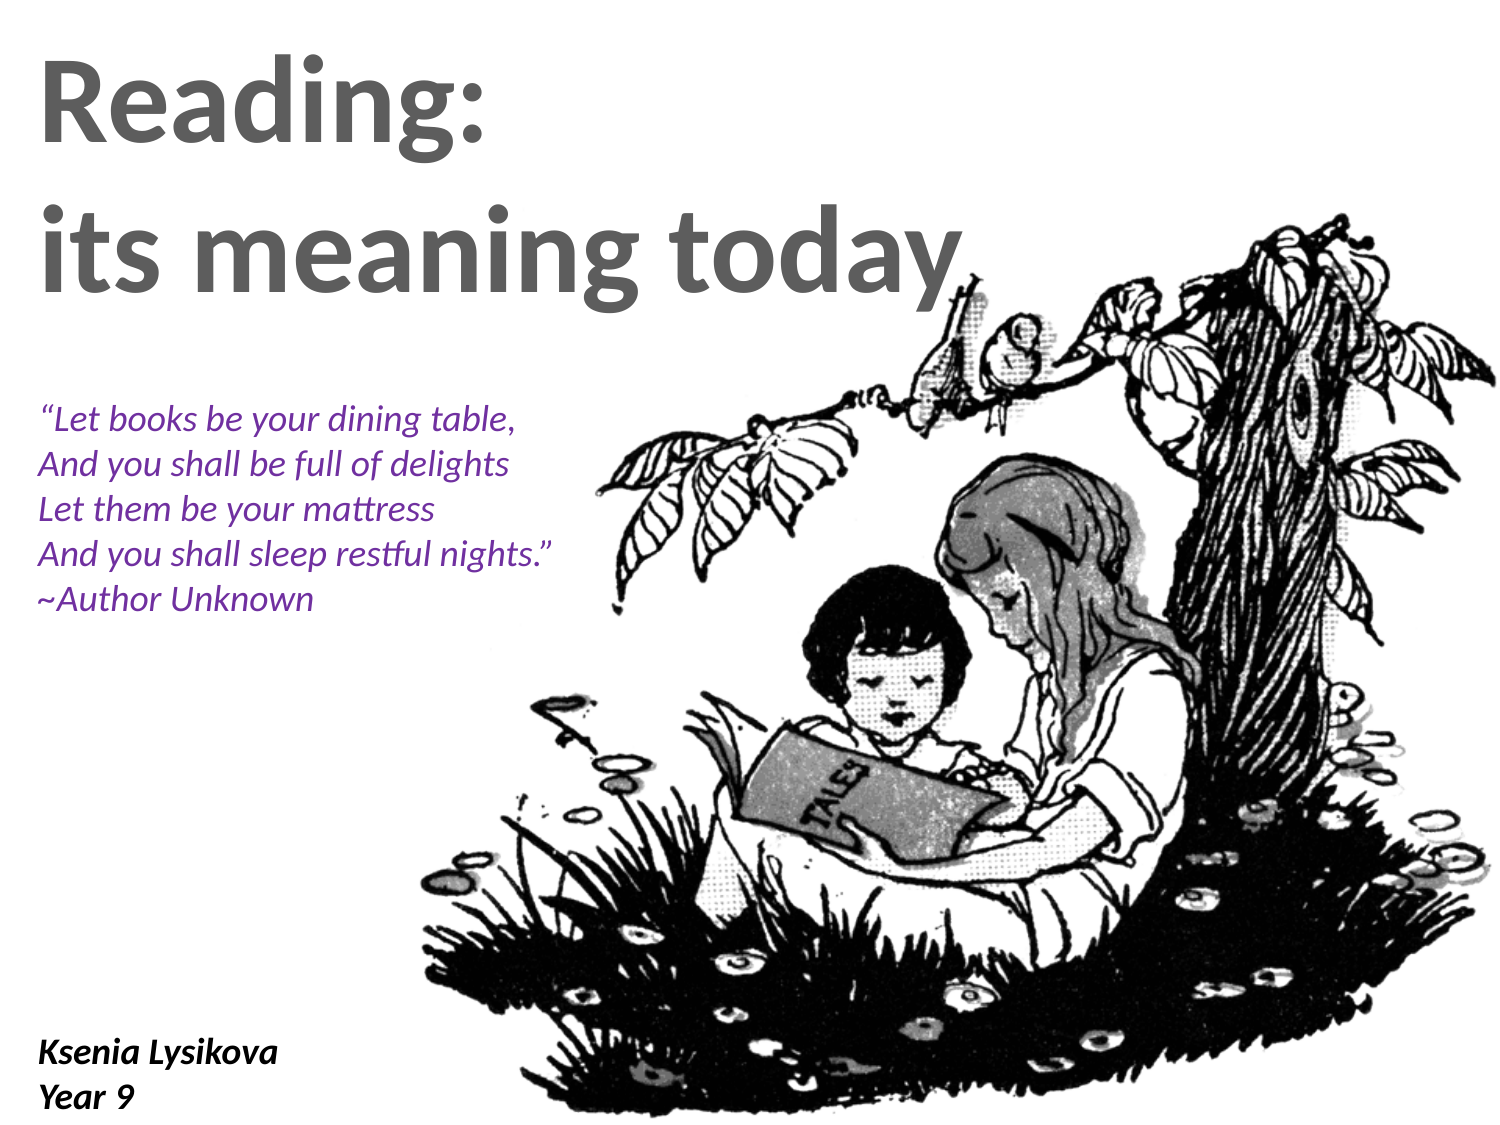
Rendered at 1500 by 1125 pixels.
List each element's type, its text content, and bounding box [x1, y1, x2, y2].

text_box “Let books be your dining table, And you shall be full of delights Let them be your mattress And you shall sleep restful nights.” ~Author Unknown [23, 386, 400, 627]
picture [405, 196, 1500, 1125]
title Reading: its meaning today [23, 46, 1299, 288]
text_box Ksenia Lysikova Year 9 [23, 1019, 400, 1125]
